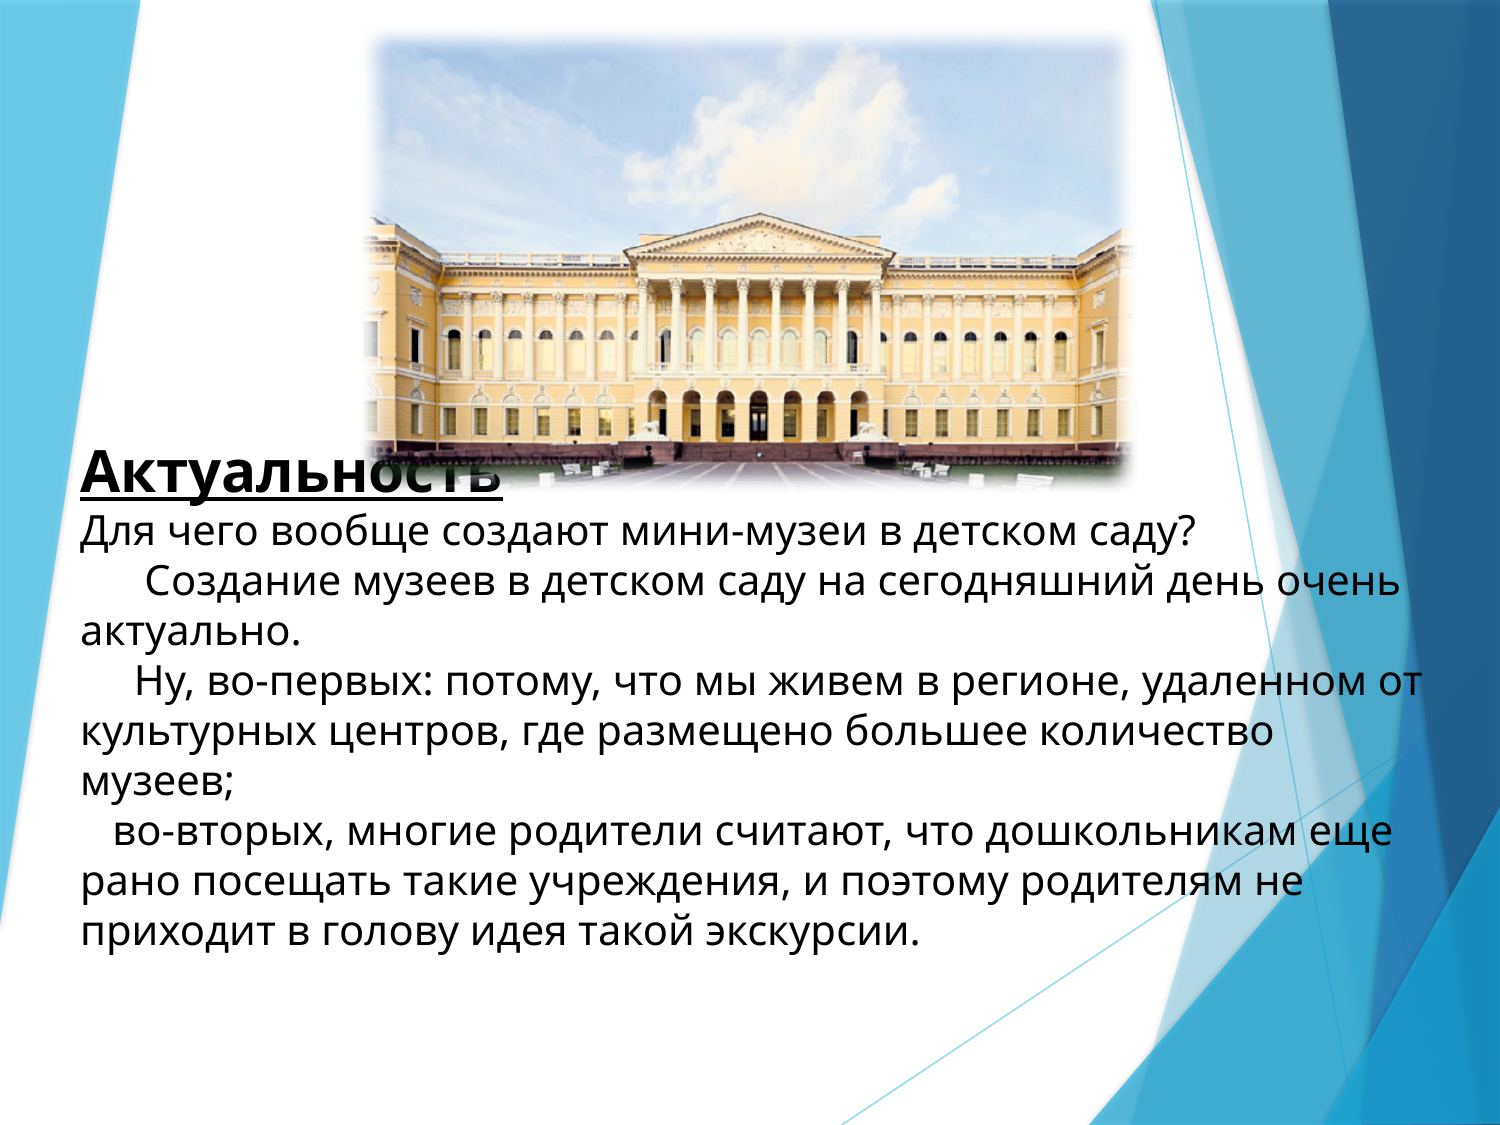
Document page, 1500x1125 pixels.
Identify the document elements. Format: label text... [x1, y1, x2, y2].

title Актуальность Для чего вообще создают мини-музеи в детском саду? Создание музеев в детском саду на сегодняшний день очень актуально. Ну, во-первых: потому, что мы живем в регионе, удаленном от культурных центров, где размещено большее количество музеев; во-вторых, многие родители считают, что дошкольникам еще рано посещать такие учреждения, и поэтому родителям не приходит в голову идея такой экскурсии. [64, 394, 1447, 1012]
picture [358, 23, 1139, 494]
